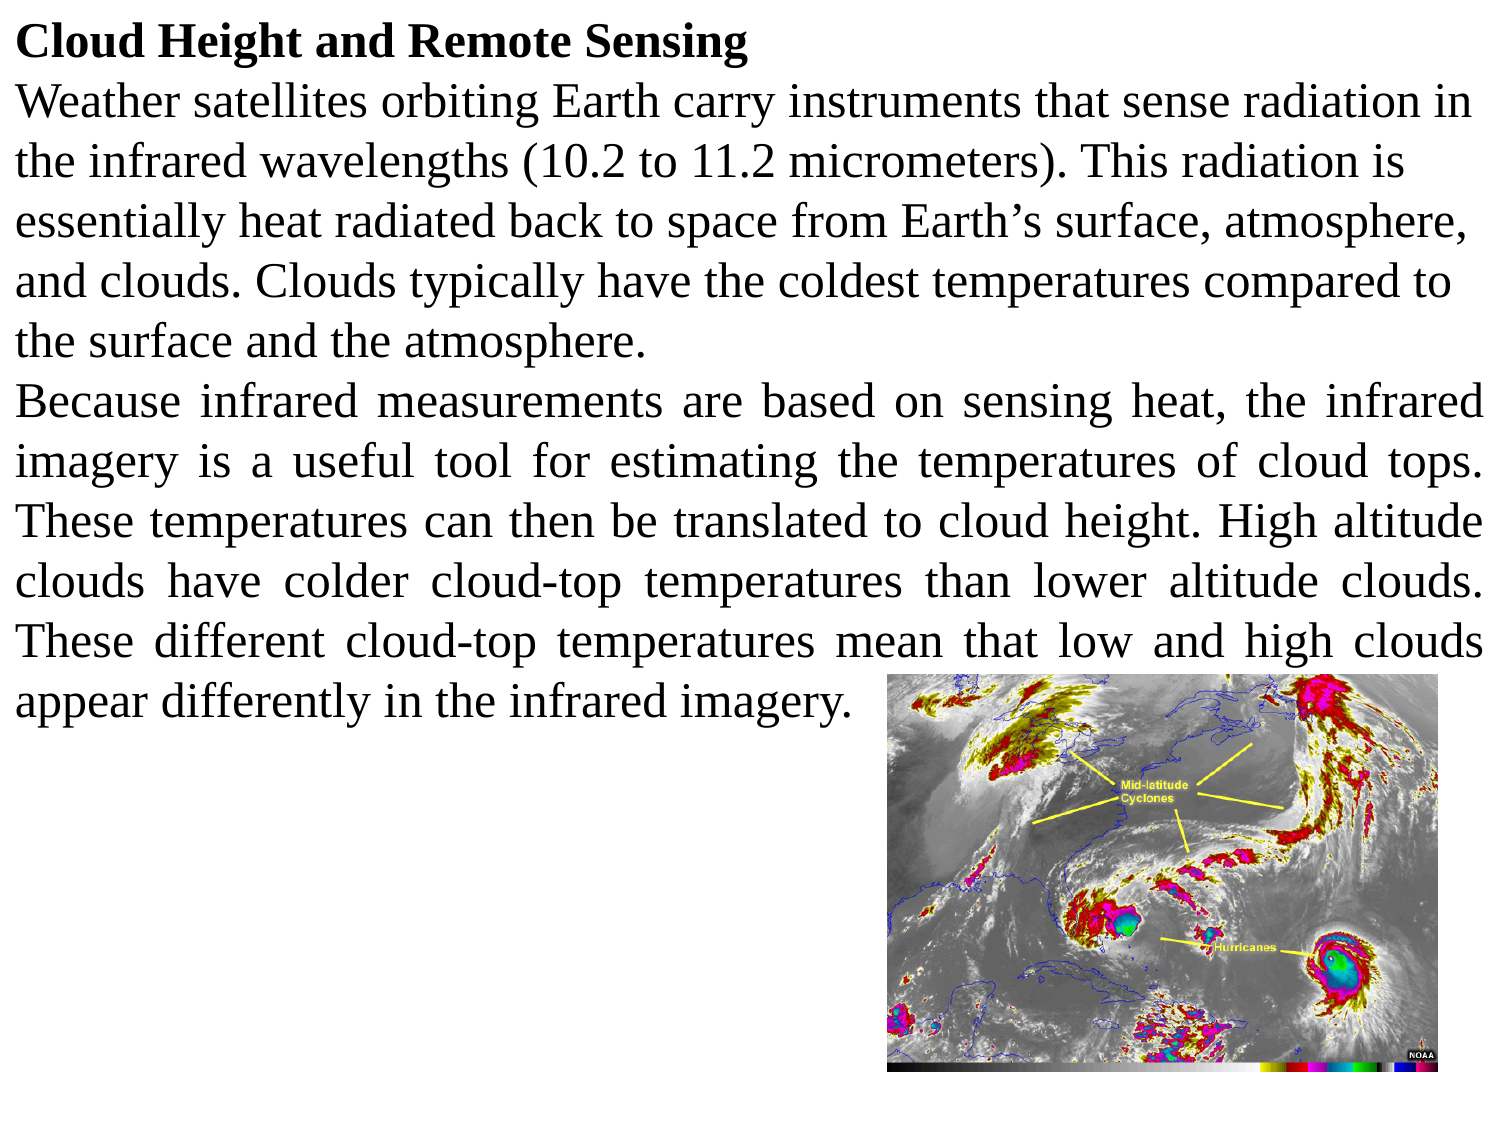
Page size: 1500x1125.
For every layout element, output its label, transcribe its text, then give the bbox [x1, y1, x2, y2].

picture [887, 674, 1438, 1072]
text_box Cloud Height and Remote Sensing Weather satellites orbiting Earth carry instruments that sense radiation in the infrared wavelengths (10.2 to 11.2 micrometers). This radiation is essentially heat radiated back to space from Earth’s surface, atmosphere, and clouds. Clouds typically have the coldest temperatures compared to the surface and the atmosphere. Because infrared measurements are based on sensing heat, the infrared imagery is a useful tool for estimating the temperatures of cloud tops. These temperatures can then be translated to cloud height. High altitude clouds have colder cloud-top temperatures than lower altitude clouds. These different cloud-top temperatures mean that low and high clouds appear differently in the infrared imagery. [0, 0, 1500, 735]
